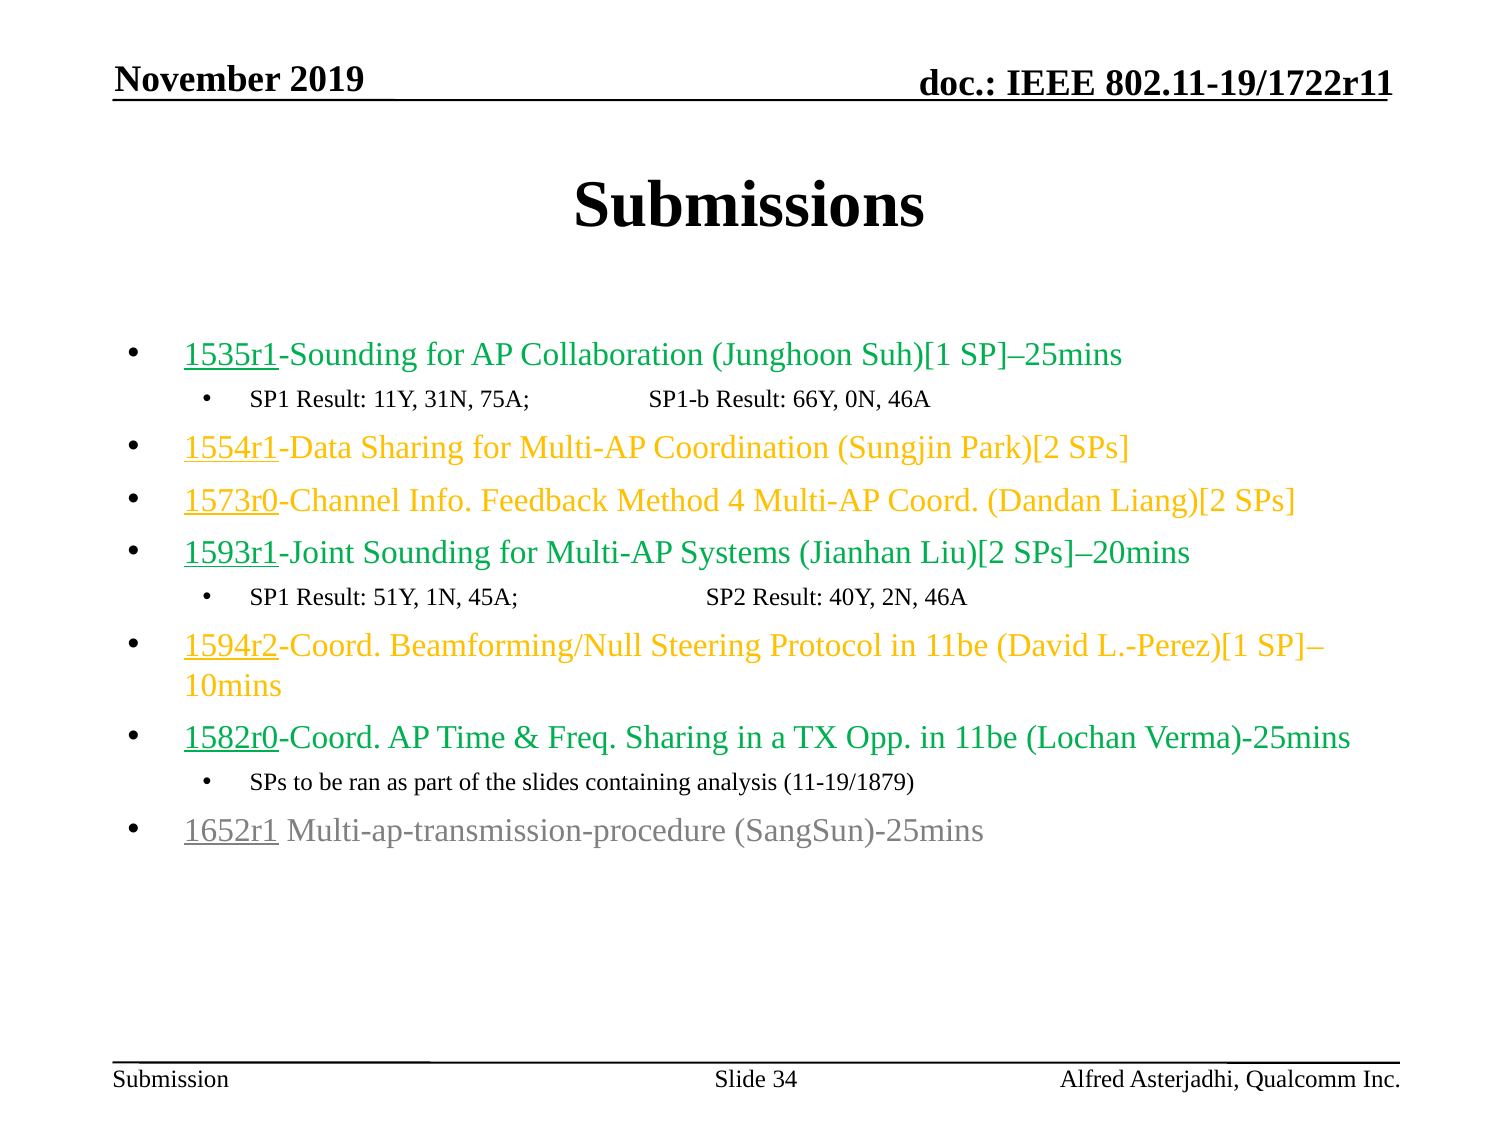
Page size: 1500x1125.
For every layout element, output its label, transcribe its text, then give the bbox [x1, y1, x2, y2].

list 1535r1-Sounding for AP Collaboration (Junghoon Suh)[1 SP]–25mins SP1 Result: 11Y, 31N, 75A; SP1-b Result: 66Y, 0N, 46A 1554r1-Data Sharing for Multi-AP Coordination (Sungjin Park)[2 SPs] 1573r0-Channel Info. Feedback Method 4 Multi-AP Coord. (Dandan Liang)[2 SPs] 1593r1-Joint Sounding for Multi-AP Systems (Jianhan Liu)[2 SPs]–20mins SP1 Result: 51Y, 1N, 45A; SP2 Result: 40Y, 2N, 46A 1594r2-Coord. Beamforming/Null Steering Protocol in 11be (David L.-Perez)[1 SP]–10mins 1582r0-Coord. AP Time & Freq. Sharing in a TX Opp. in 11be (Lochan Verma)-25mins SPs to be ran as part of the slides containing analysis (11-19/1879) 1652r1 Multi-ap-transmission-procedure (SangSun)-25mins [112, 324, 1388, 1063]
footer Alfred Asterjadhi, Qualcomm Inc. [878, 1061, 1402, 1093]
title Submissions [112, 112, 1388, 288]
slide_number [114, 54, 423, 100]
slide_number Slide 34 [712, 1061, 800, 1123]
